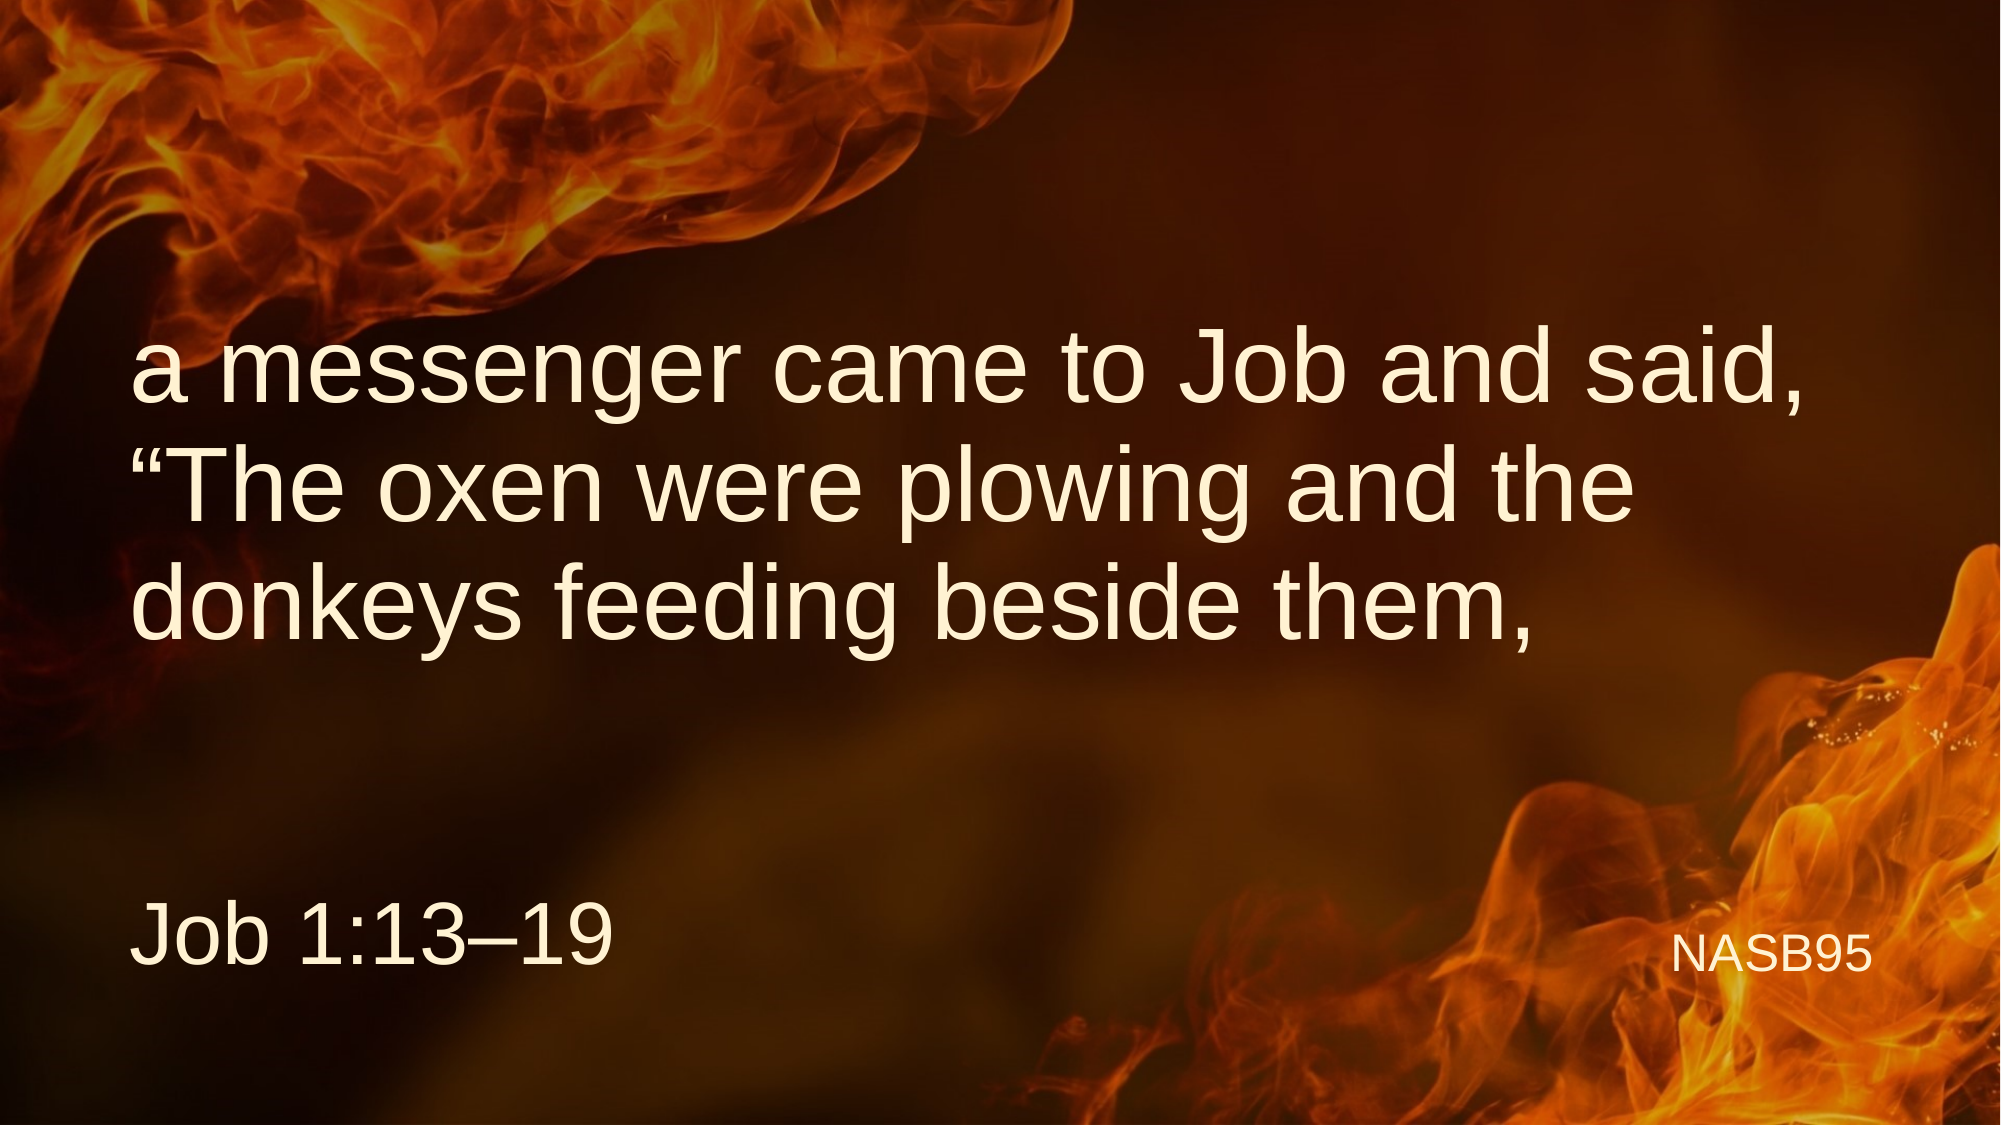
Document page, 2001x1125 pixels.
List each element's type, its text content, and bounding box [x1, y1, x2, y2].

list NASB95 [1650, 915, 1889, 991]
list Job 1:13–19 [114, 876, 1615, 991]
list a messenger came to Job and said, “The oxen were plowing and the donkeys feeding beside them, [114, 114, 1886, 855]
picture [0, 0, 2001, 1125]
